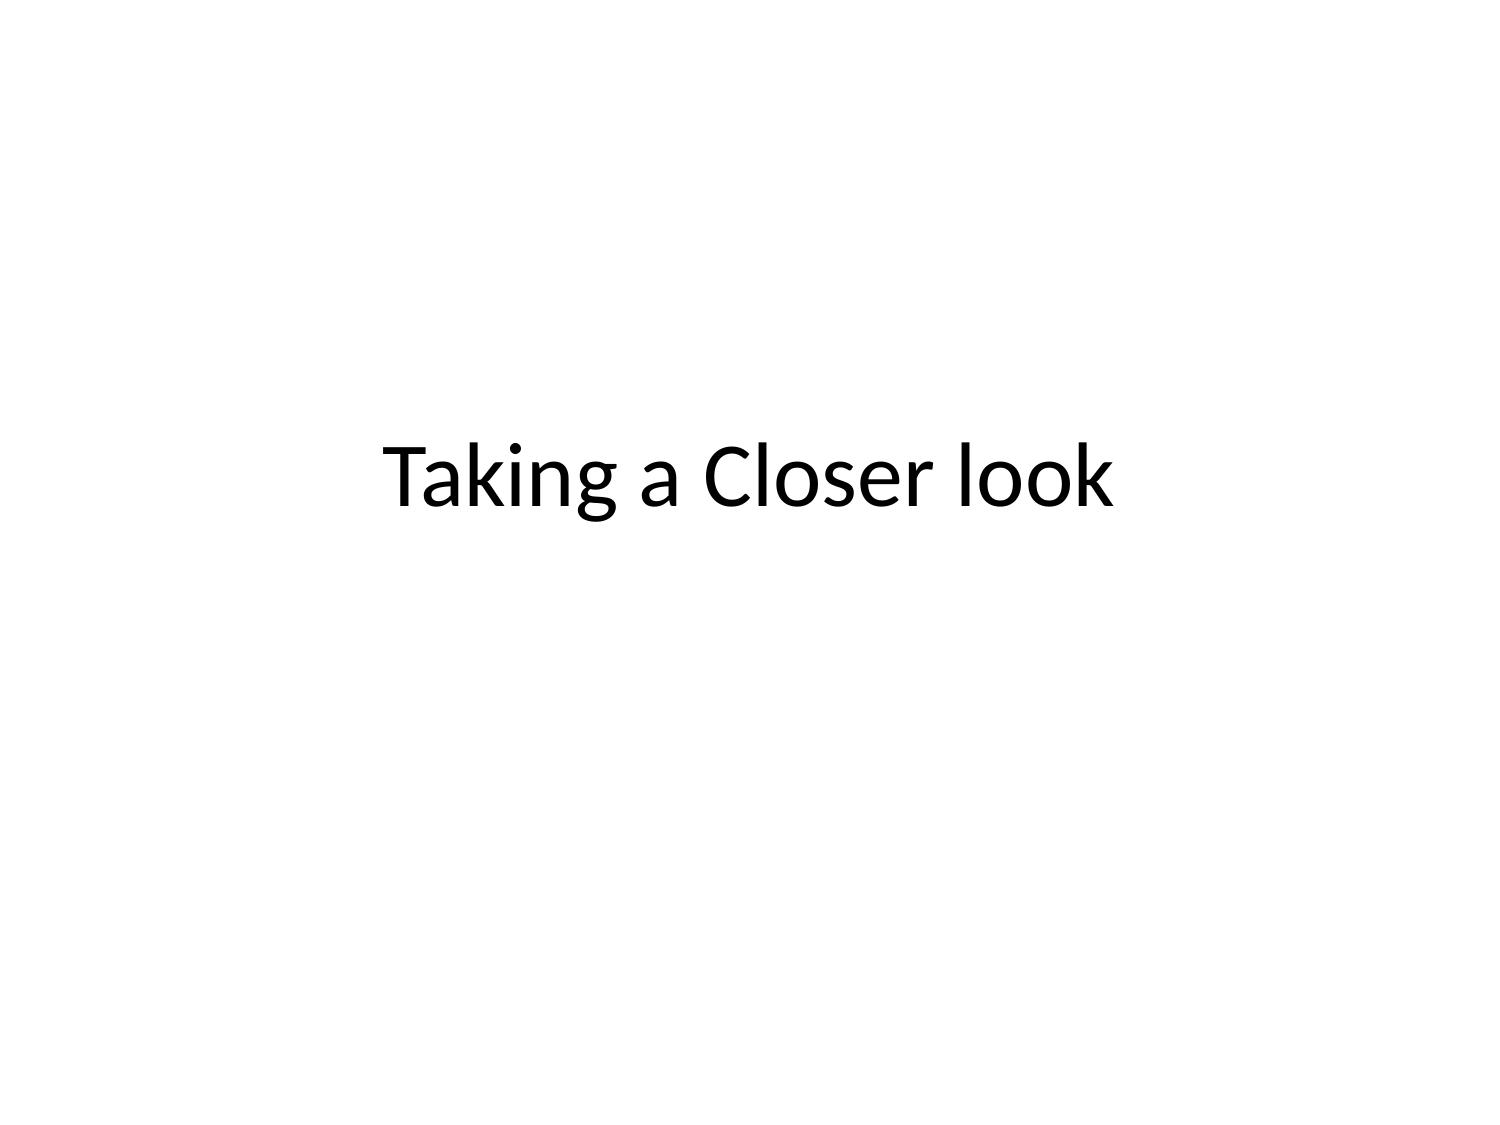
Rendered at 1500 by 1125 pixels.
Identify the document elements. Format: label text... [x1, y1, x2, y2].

title Taking a Closer look [112, 349, 1388, 591]
